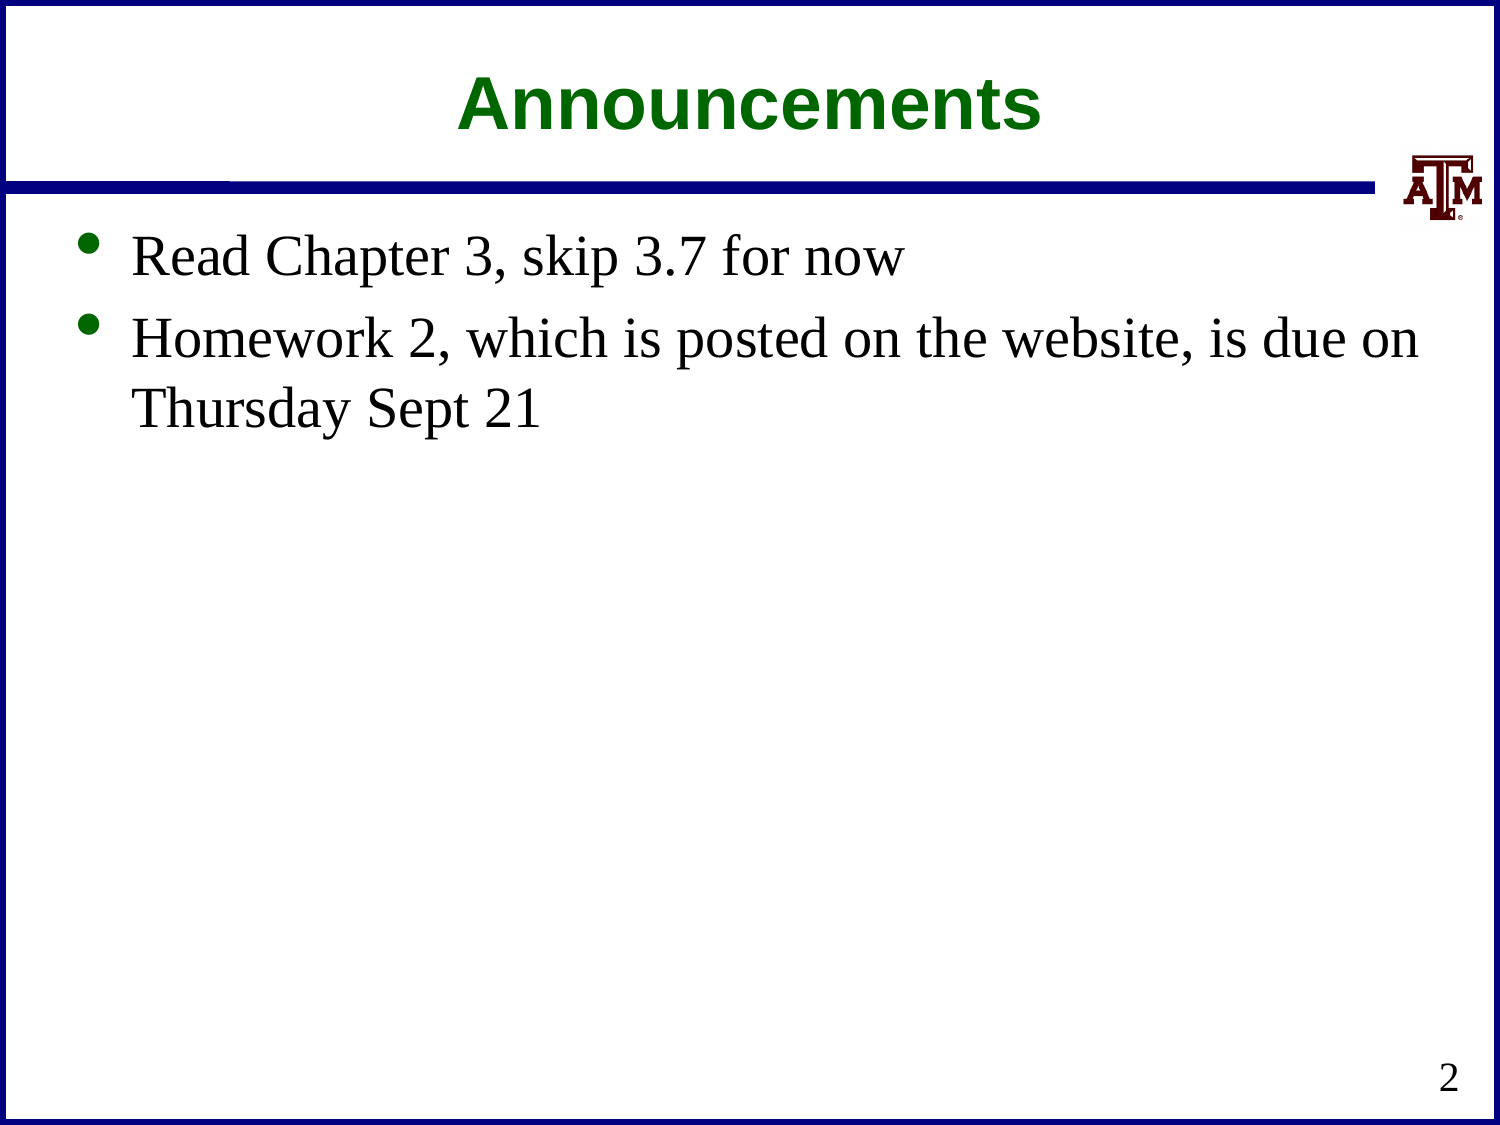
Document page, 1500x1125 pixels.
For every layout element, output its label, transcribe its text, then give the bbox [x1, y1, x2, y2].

slide_number 2 [1162, 1037, 1476, 1113]
title Announcements [112, 37, 1388, 163]
list Read Chapter 3, skip 3.7 for now Homework 2, which is posted on the website, is due on Thursday Sept 21 [60, 210, 1461, 885]
picture [1392, 137, 1493, 238]
